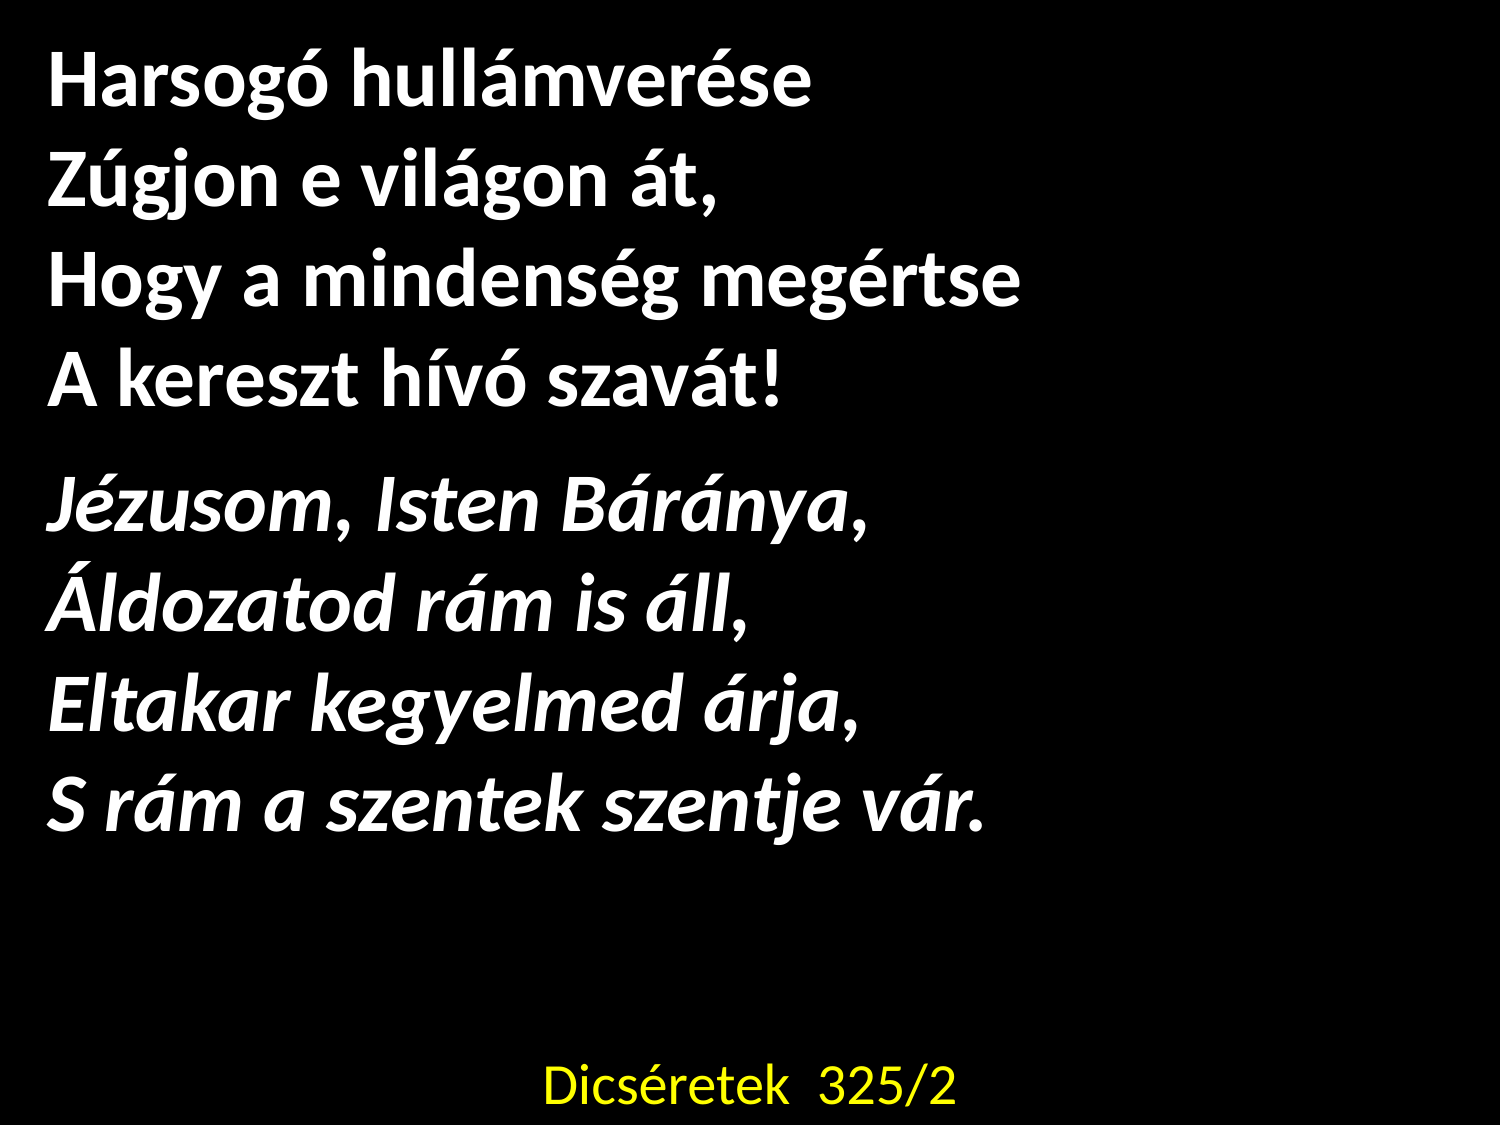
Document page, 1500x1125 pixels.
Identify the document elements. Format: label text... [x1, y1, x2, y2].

text_box Harsogó hullámverése Zúgjon e világon át, Hogy a mindenség megértse A kereszt hívó szavát! Jézusom, Isten Báránya, Áldozatod rám is áll, Eltakar kegyelmed árja, S rám a szentek szentje vár. [17, 17, 1477, 1039]
text_box Dicséretek 325/2 [0, 1039, 1500, 1124]
